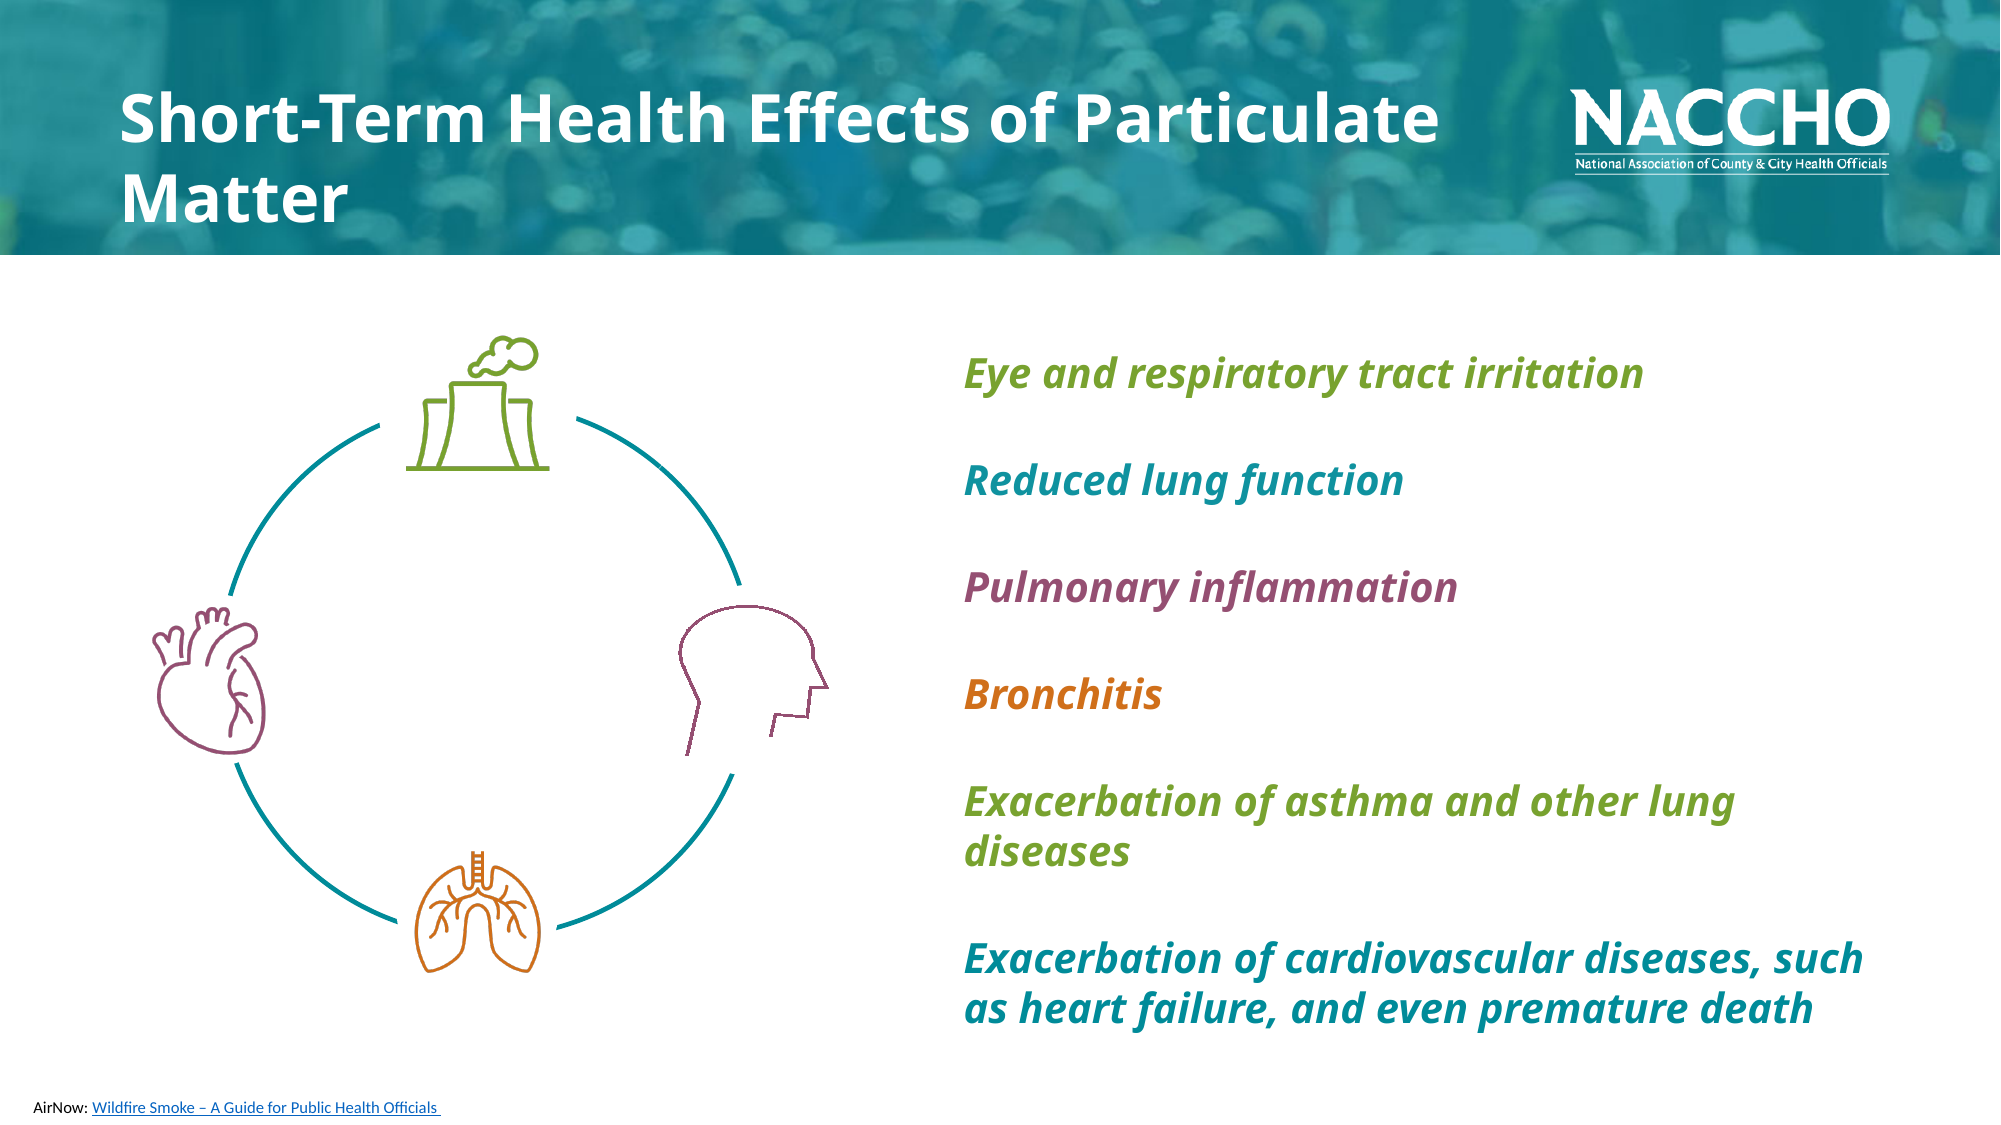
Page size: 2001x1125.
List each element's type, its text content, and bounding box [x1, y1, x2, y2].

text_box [124, 311, 853, 994]
text_box Eye and respiratory tract irritation [948, 339, 1956, 405]
text_box Pulmonary inflammation [948, 553, 1956, 618]
text_box Bronchitis [948, 660, 1903, 725]
text_box Reduced lung function [948, 446, 1956, 512]
text_box Exacerbation of asthma and other lung diseases [948, 766, 1903, 882]
picture [0, 0, 2000, 255]
text_box Exacerbation of cardiovascular diseases, such as heart failure, and even premature death [948, 924, 1903, 1040]
text_box AirNow: Wildfire Smoke – A Guide for Public Health Officials [18, 1089, 1571, 1125]
